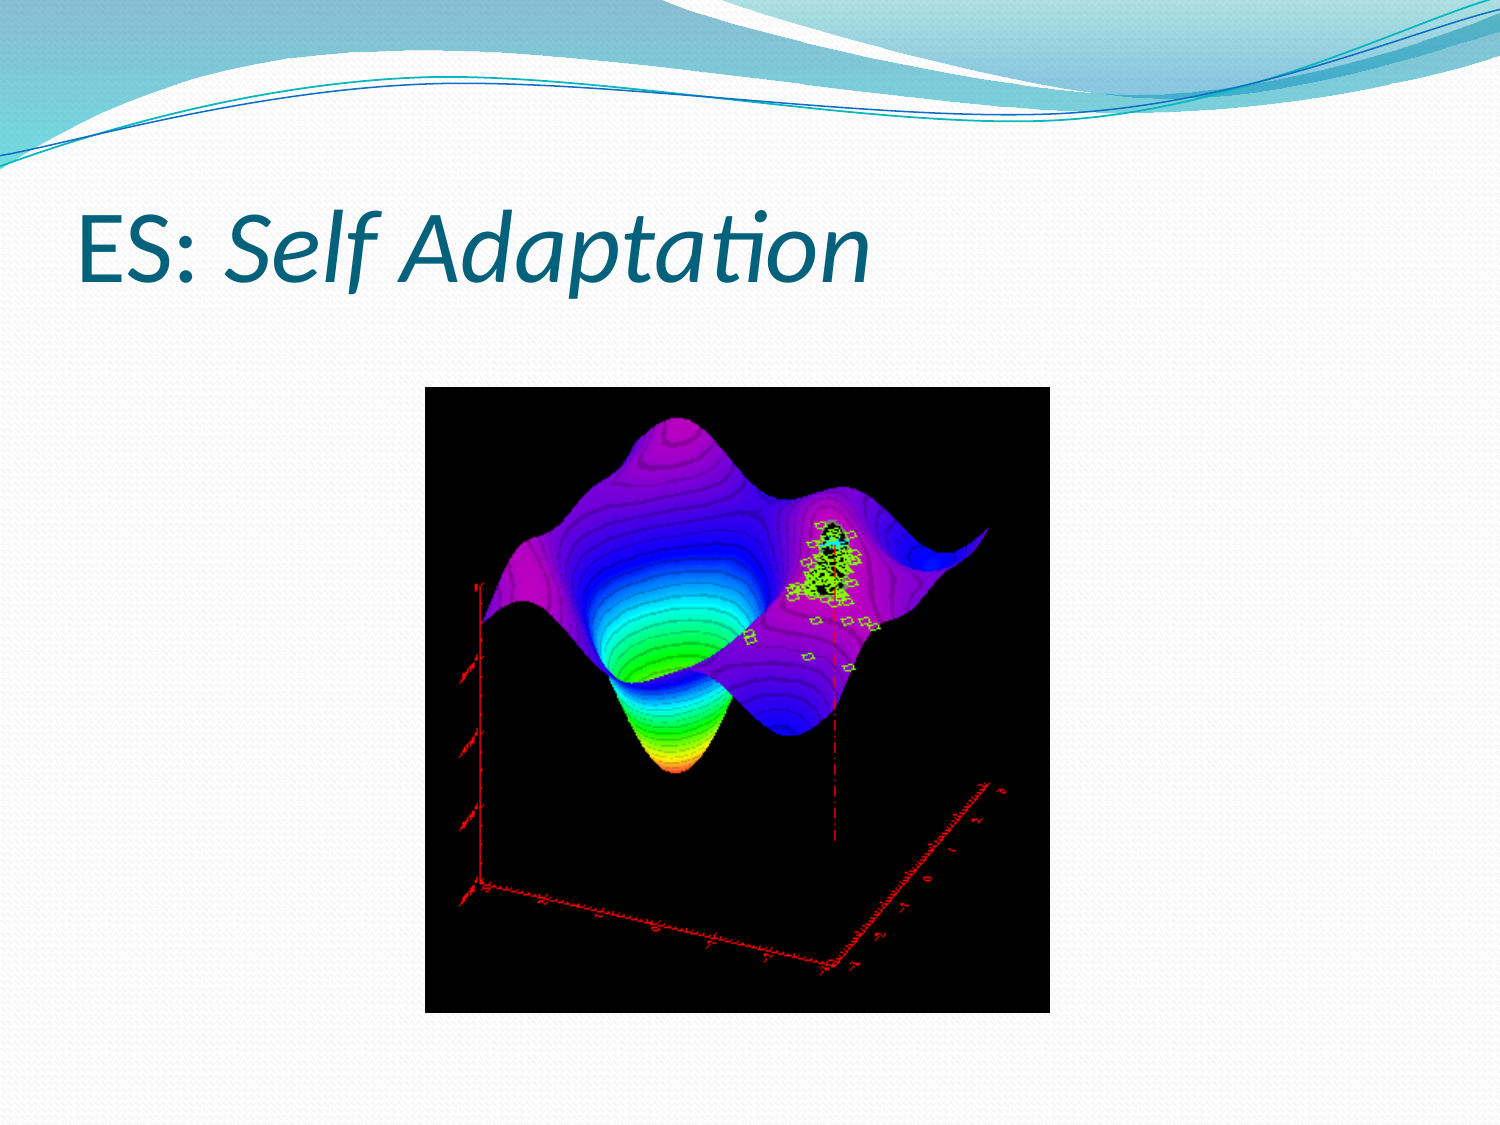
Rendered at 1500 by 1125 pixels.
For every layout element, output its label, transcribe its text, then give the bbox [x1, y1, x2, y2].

title ES: Self Adaptation [74, 115, 1438, 304]
picture [424, 387, 1051, 1013]
